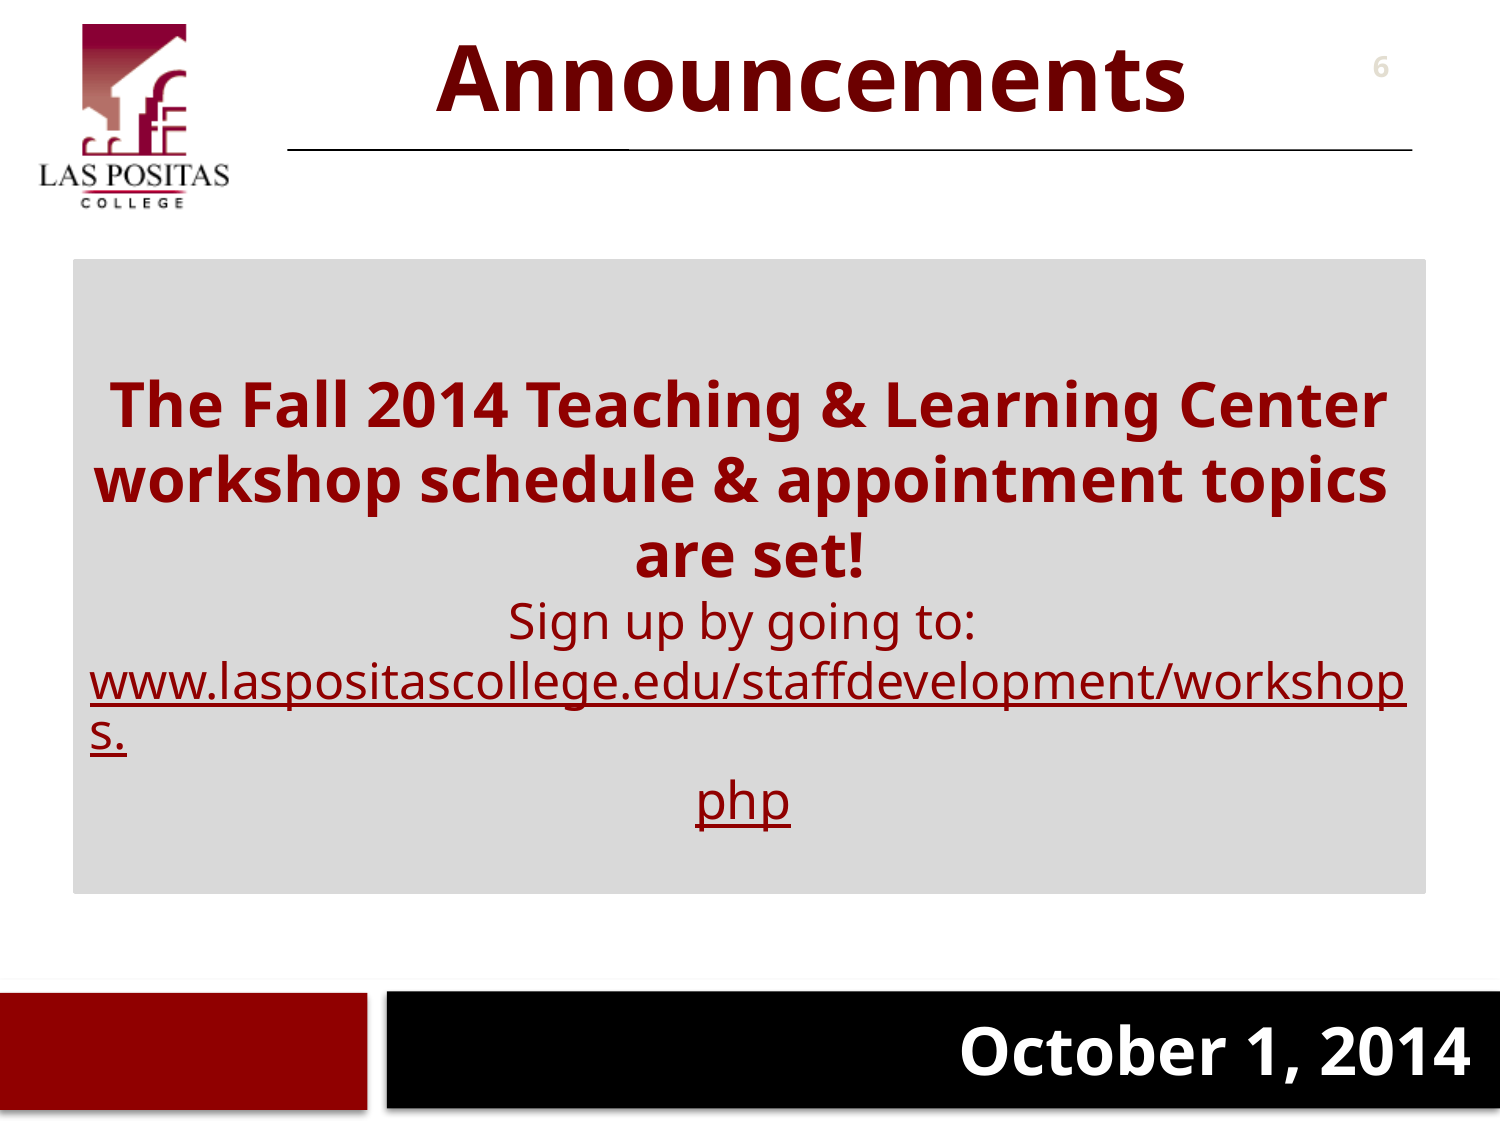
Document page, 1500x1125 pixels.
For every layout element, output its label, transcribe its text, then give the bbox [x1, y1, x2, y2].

slide_number 6 [1312, 37, 1450, 100]
text_box Announcements [237, 12, 1388, 138]
subtitle October 1, 2014 [387, 992, 1488, 1105]
picture [37, 24, 232, 212]
text_box The Fall 2014 Teaching & Learning Center workshop schedule & appointment topics are set! Sign up by going to: www.laspositascollege.edu/staffdevelopment/workshops.php [73, 259, 1426, 894]
